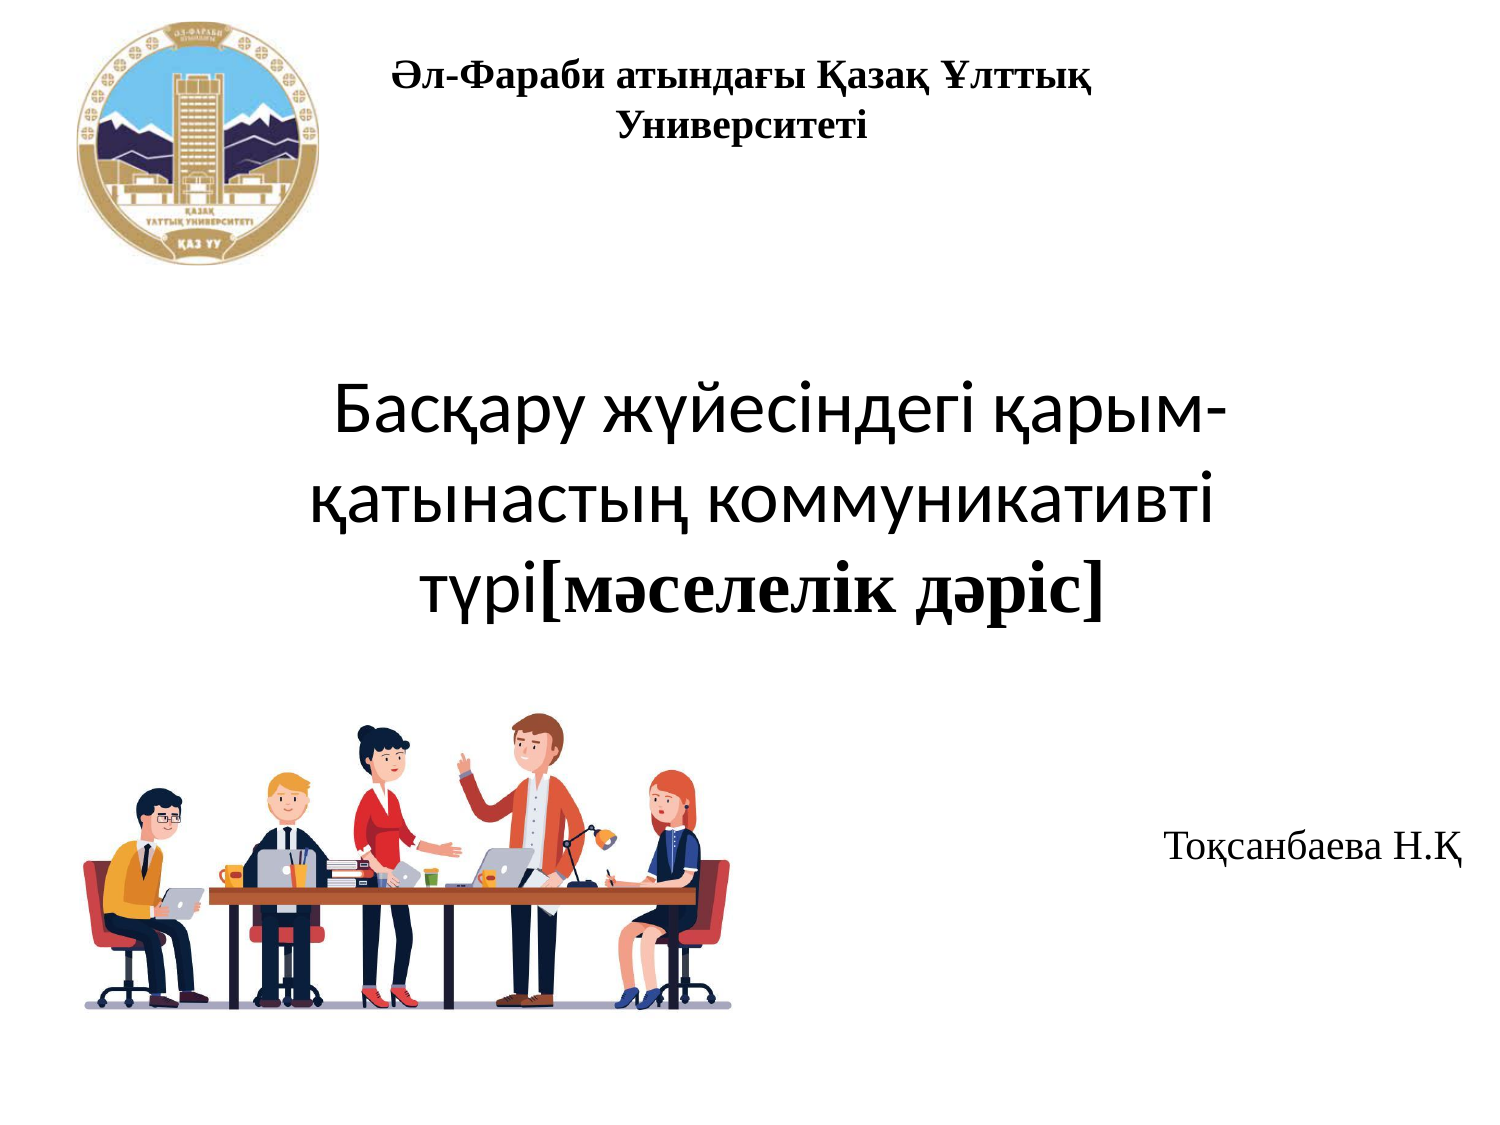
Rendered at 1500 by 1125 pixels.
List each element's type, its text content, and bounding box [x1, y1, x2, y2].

text_box Басқару жүйесіндегі қарым-қатынастың коммуникативті түрі[мәселелік дәріс] [242, 349, 1302, 635]
picture [40, 676, 773, 1060]
text_box Тоқсанбаева Н.Қ [776, 810, 1477, 876]
text_box Әл-Фараби атындағы Қазақ Ұлттық Университеті [324, 38, 1164, 204]
picture [76, 21, 320, 266]
